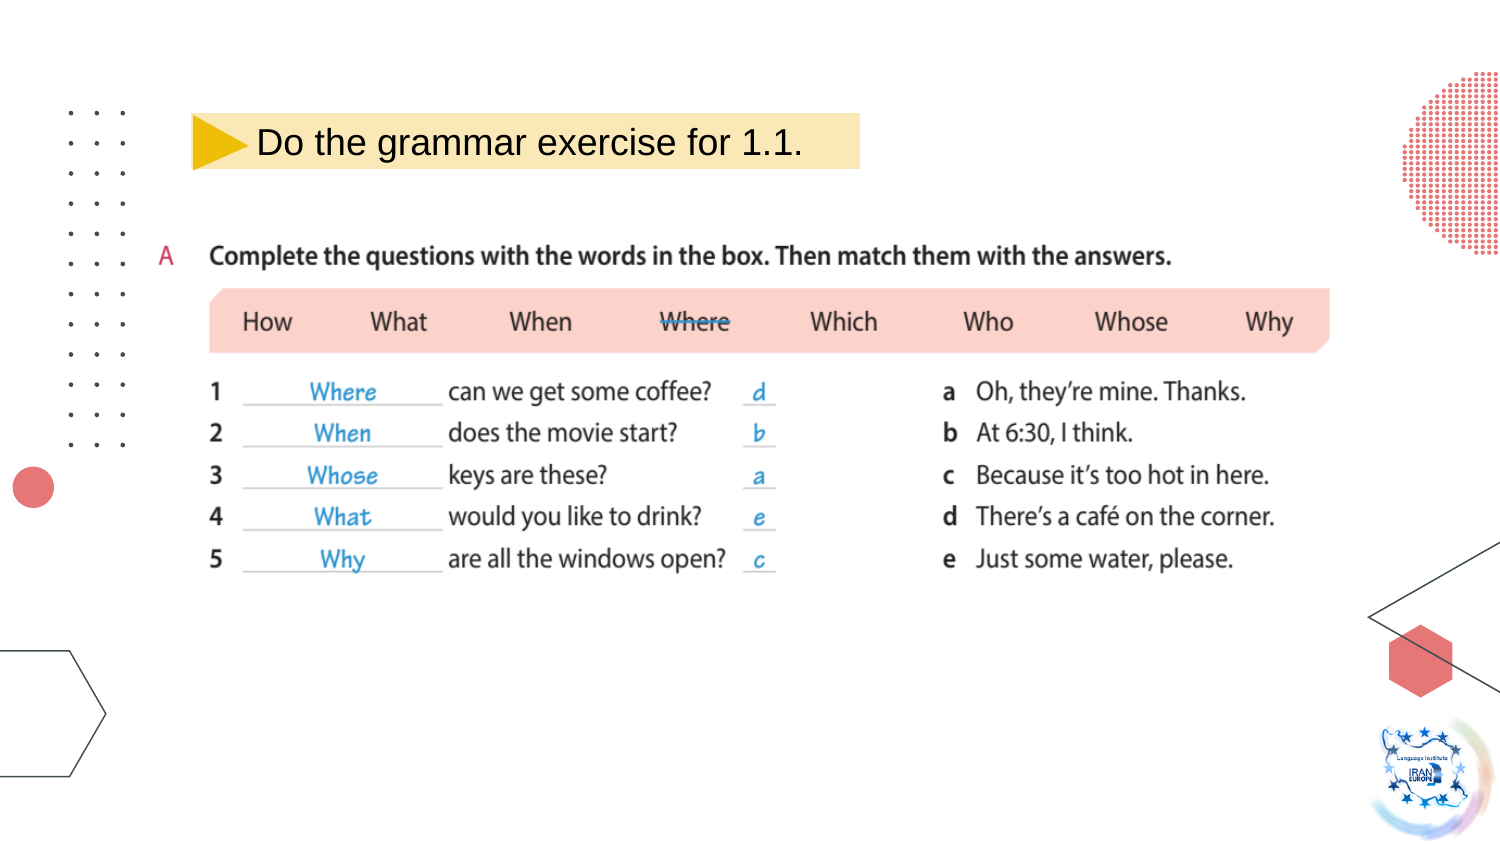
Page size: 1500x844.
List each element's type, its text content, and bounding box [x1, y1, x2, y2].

text_box Do the grammar exercise for 1.1. [187, 109, 865, 173]
text_box [191, 113, 251, 173]
picture [1364, 711, 1500, 844]
picture [147, 226, 1345, 604]
